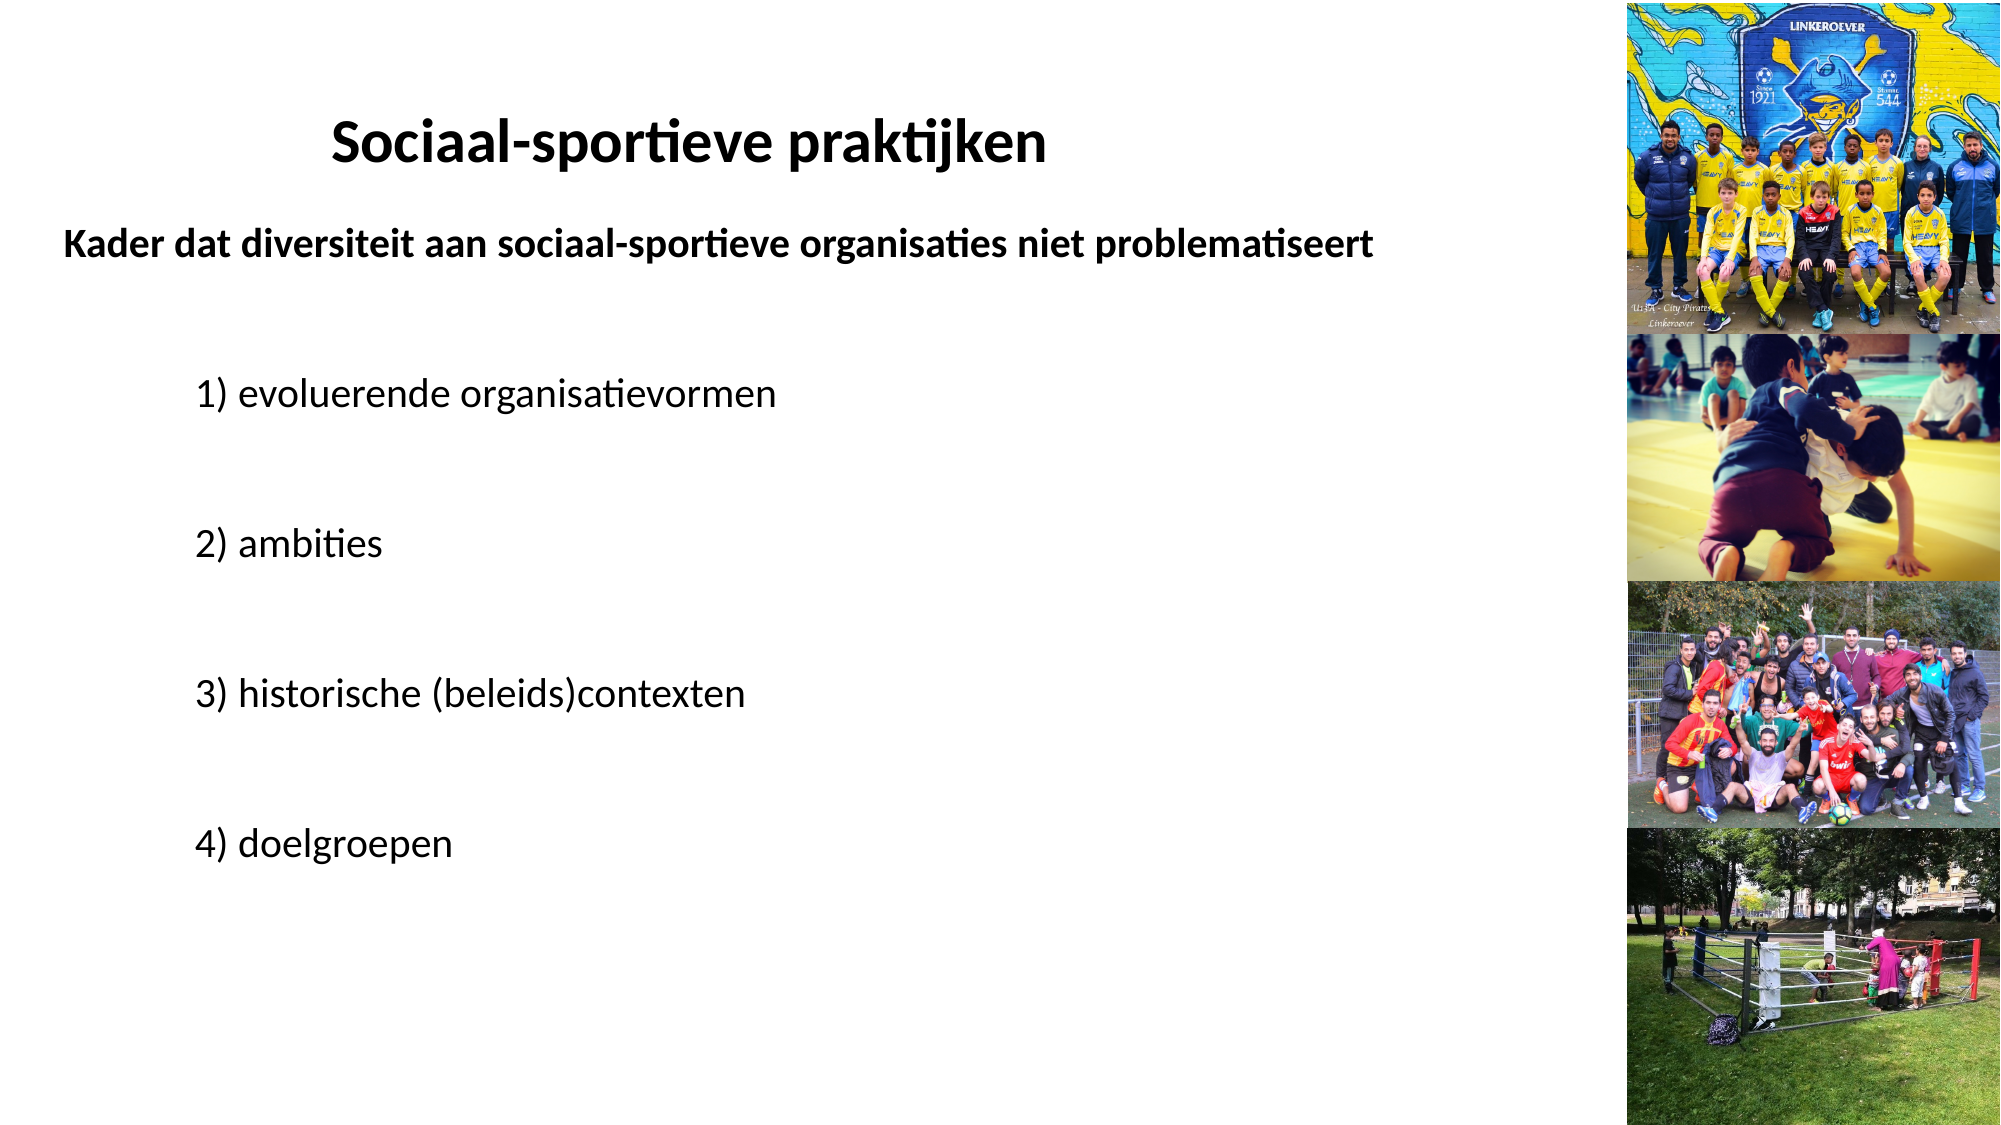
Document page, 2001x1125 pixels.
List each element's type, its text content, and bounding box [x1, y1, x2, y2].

picture [1627, 3, 2000, 1125]
text_box Sociaal-sportieve praktijken [316, 55, 1627, 233]
text_box Kader dat diversiteit aan sociaal-sportieve organisaties niet problematiseert 1) evoluerende organisatievormen 2) ambities 3) historische (beleids)contexten 4) doelgroepen [30, 133, 1628, 1125]
